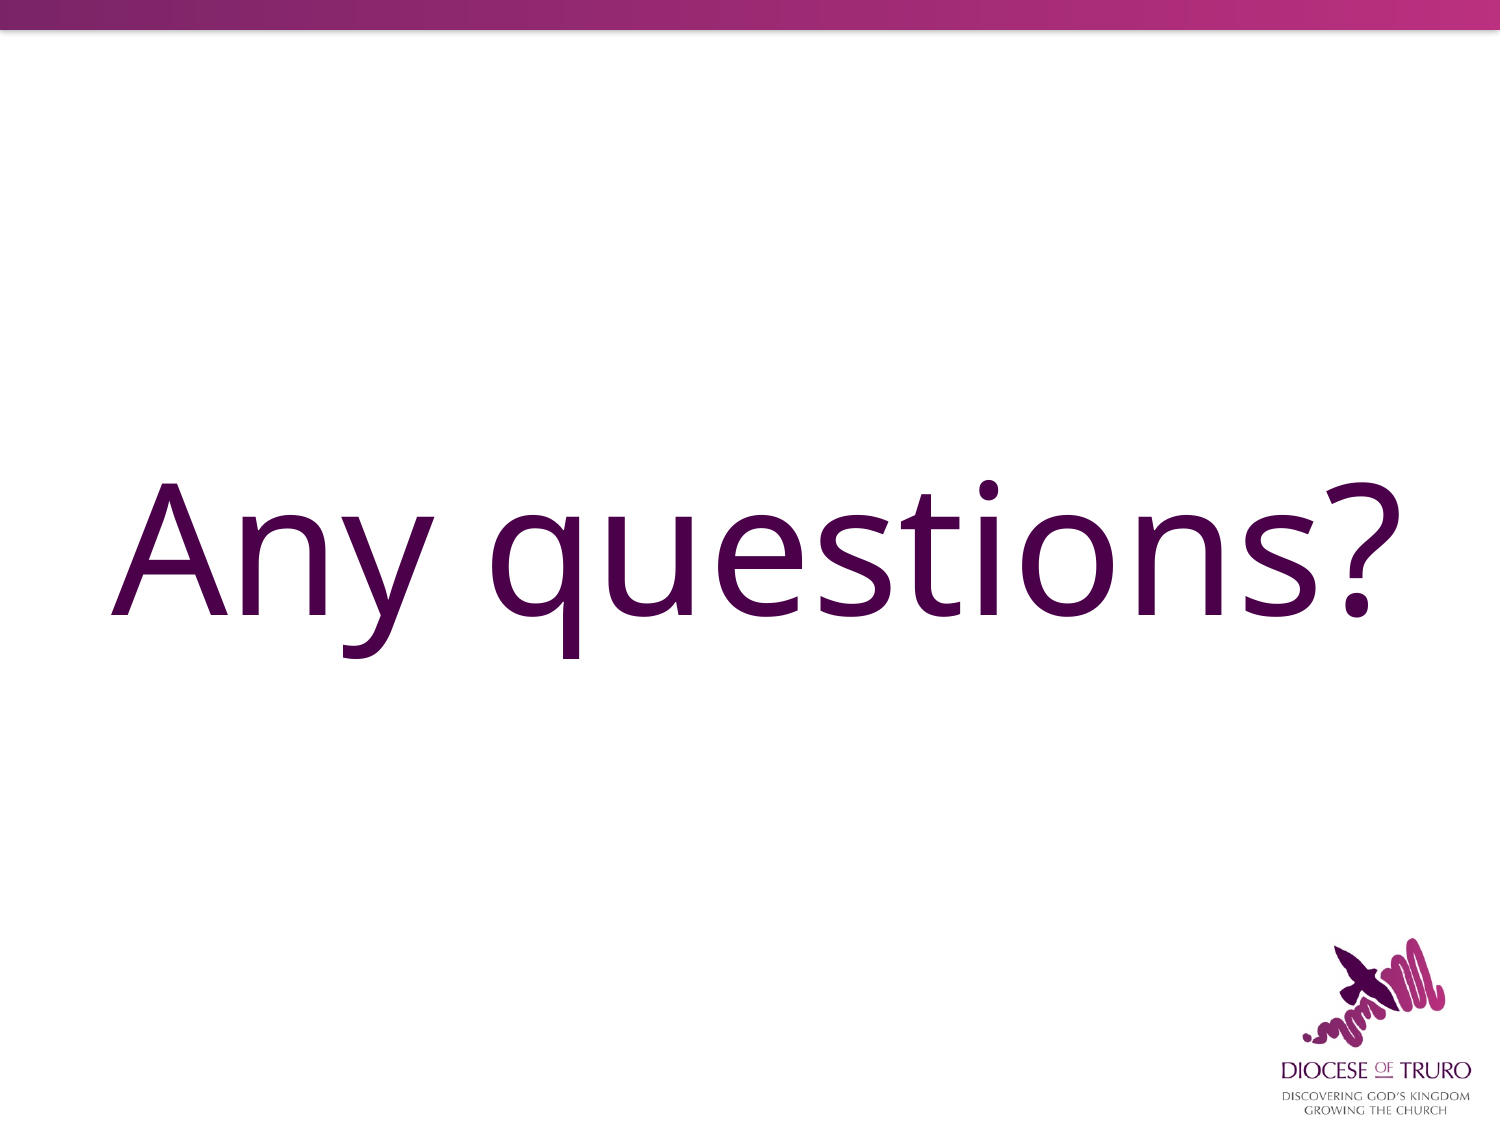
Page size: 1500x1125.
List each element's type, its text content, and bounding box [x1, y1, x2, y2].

title Any questions? [88, 432, 1427, 537]
picture [1281, 937, 1472, 1115]
